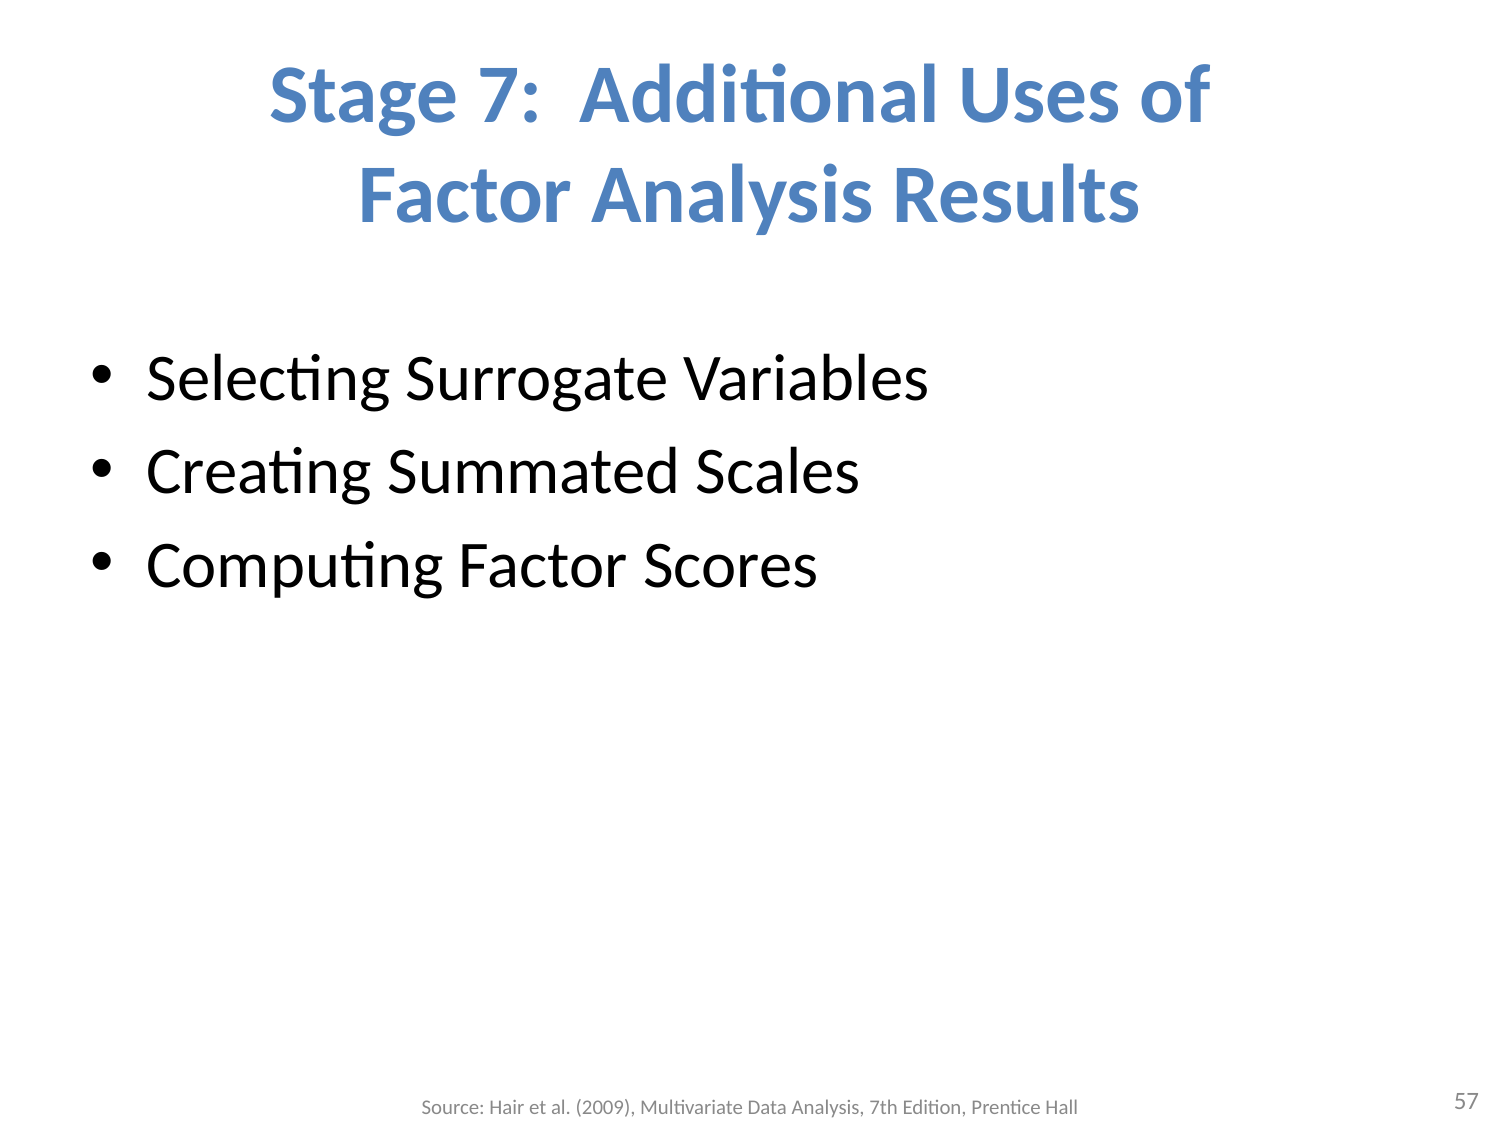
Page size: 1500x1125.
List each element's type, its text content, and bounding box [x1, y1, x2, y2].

title Stage 7: Additional Uses of Factor Analysis Results [75, 45, 1425, 233]
footer Source: Hair et al. (2009), Multivariate Data Analysis, 7th Edition, Prentice Hall [147, 1082, 1353, 1125]
slide_number 57 [1144, 1069, 1495, 1125]
list Selecting Surrogate Variables Creating Summated Scales Computing Factor Scores [75, 326, 1425, 1005]
